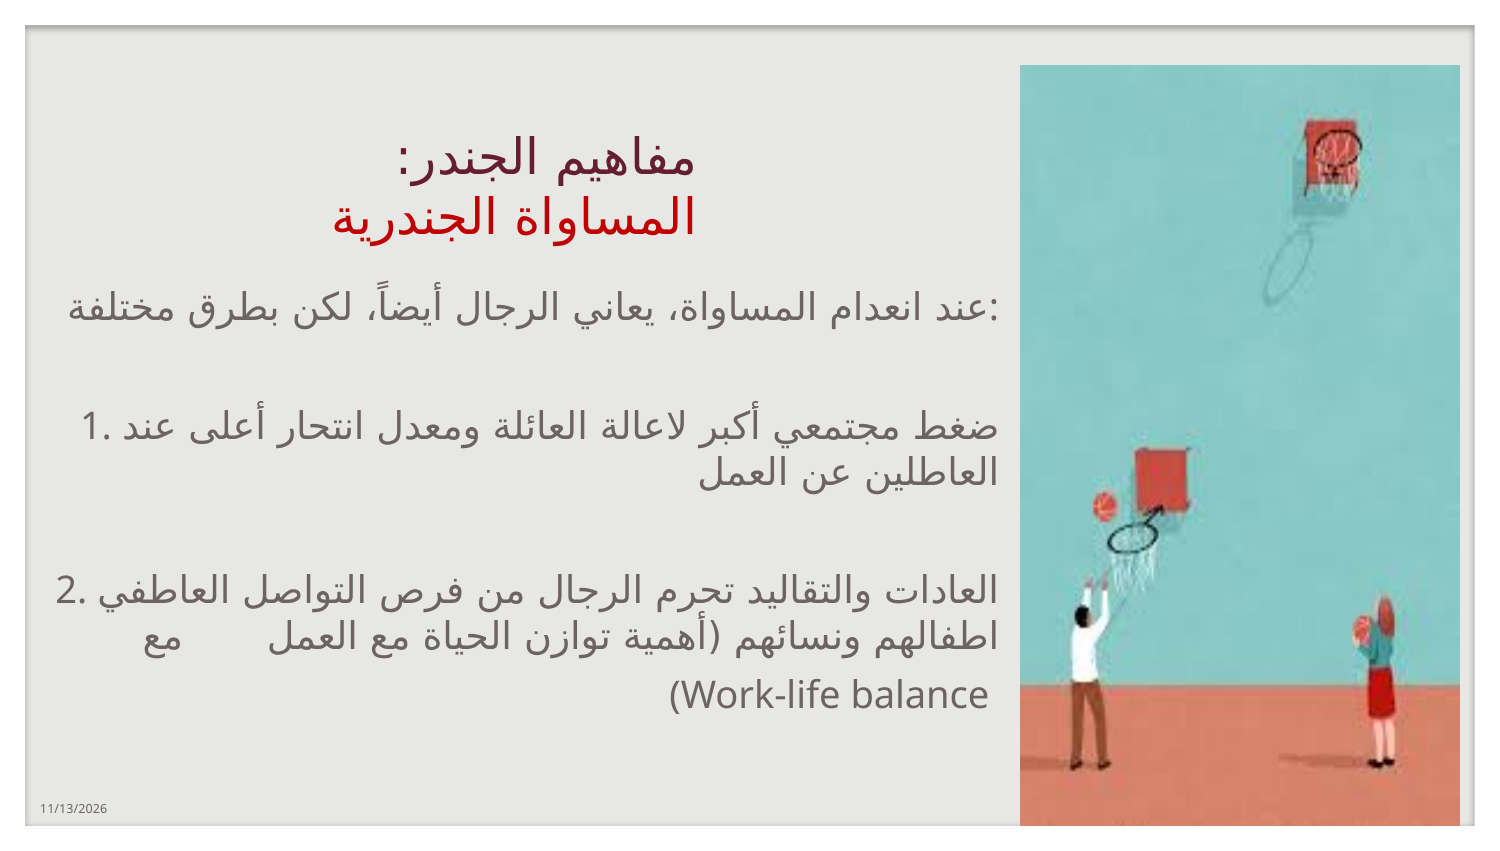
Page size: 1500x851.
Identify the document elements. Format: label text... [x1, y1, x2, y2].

list عند انعدام المساواة، يعاني الرجال أيضاً، لكن بطرق مختلفة: 1. ضغط مجتمعي أكبر لاعالة العائلة ومعدل انتحار أعلى عند العاطلين عن العمل 2. العادات والتقاليد تحرم الرجال من فرص التواصل العاطفي مع اطفالهم ونسائهم (أهمية توازن الحياة مع العمل (Work-life balance [29, 275, 1015, 738]
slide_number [24, 794, 375, 826]
title مفاهيم الجندر: المساواة الجندرية [112, 115, 713, 253]
picture [1020, 64, 1461, 826]
slide_number 12 [1465, 794, 1475, 826]
